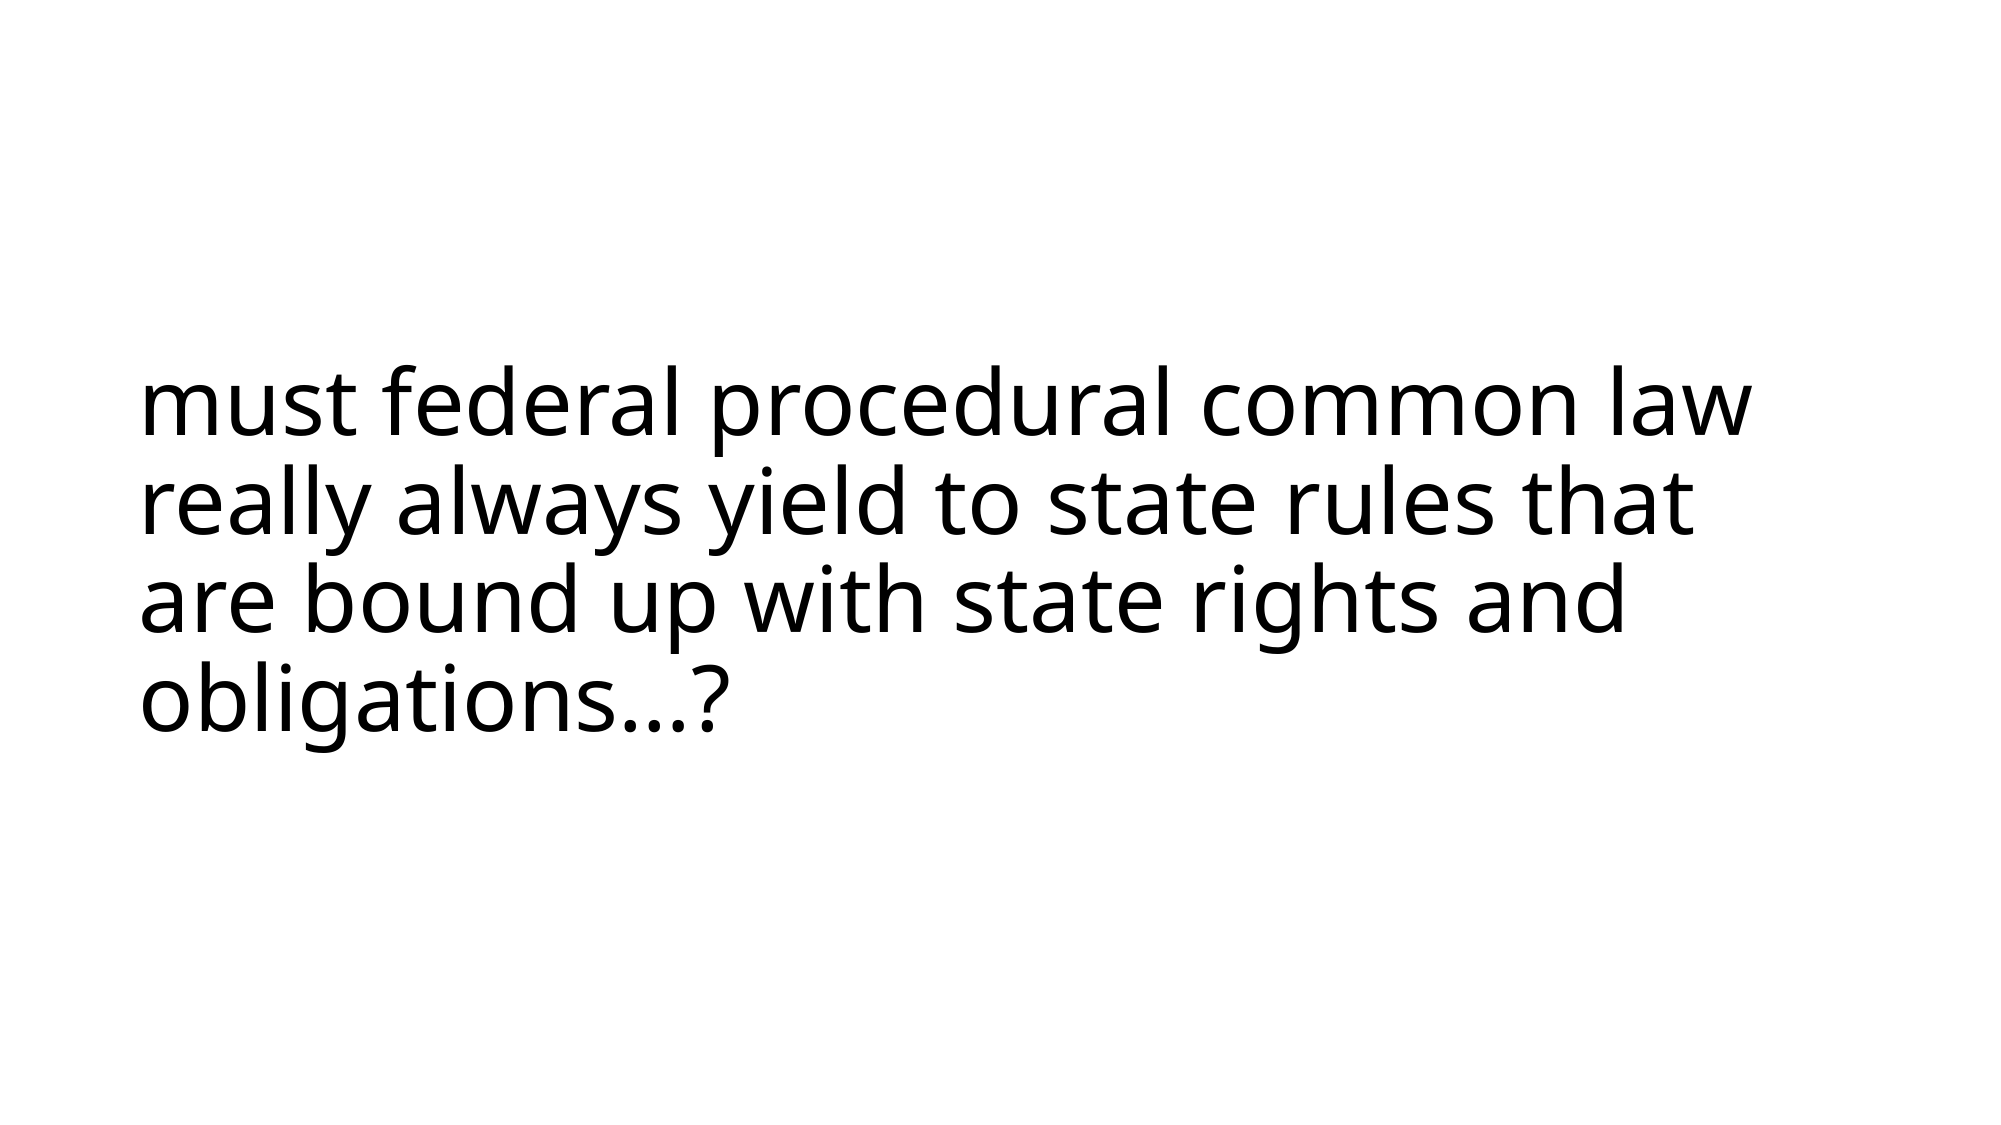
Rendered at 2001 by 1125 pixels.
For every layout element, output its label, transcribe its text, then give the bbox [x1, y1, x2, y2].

title must federal procedural common law really always yield to state rules that are bound up with state rights and obligations…? [123, 59, 1863, 1048]
